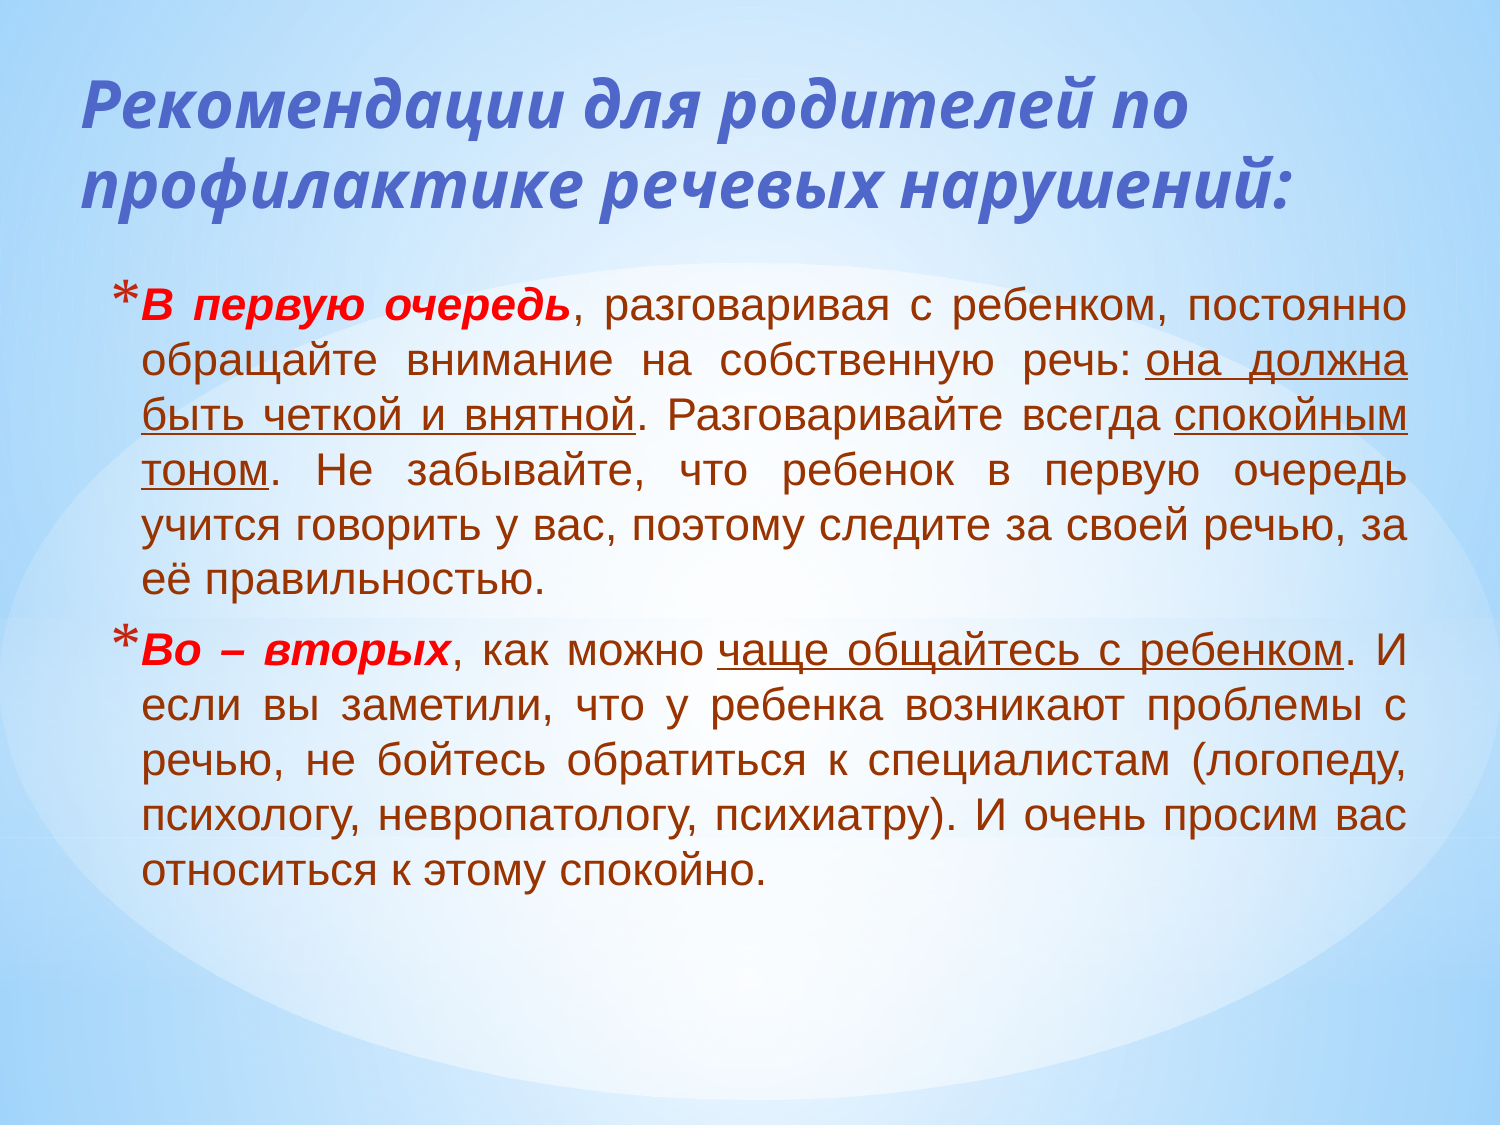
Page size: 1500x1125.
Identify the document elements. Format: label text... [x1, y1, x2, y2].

list В первую очередь, разговаривая с ребенком, постоянно обращайте внимание на собственную речь: она должна быть четкой и внятной. Разговаривайте всегда спокойным тоном. Не забывайте, что ребенок в первую очередь учится говорить у вас, поэтому следите за своей речью, за её правильностью. Во – вторых, как можно чаще общайтесь с ребенком. И если вы заметили, что у ребенка возникают проблемы с речью, не бойтесь обратиться к специалистам (логопеду, психологу, невропатологу, психиатру). И очень просим вас относиться к этому спокойно. [88, 267, 1424, 1035]
title Рекомендации для родителей по профилактике речевых нарушений: [64, 54, 1365, 243]
